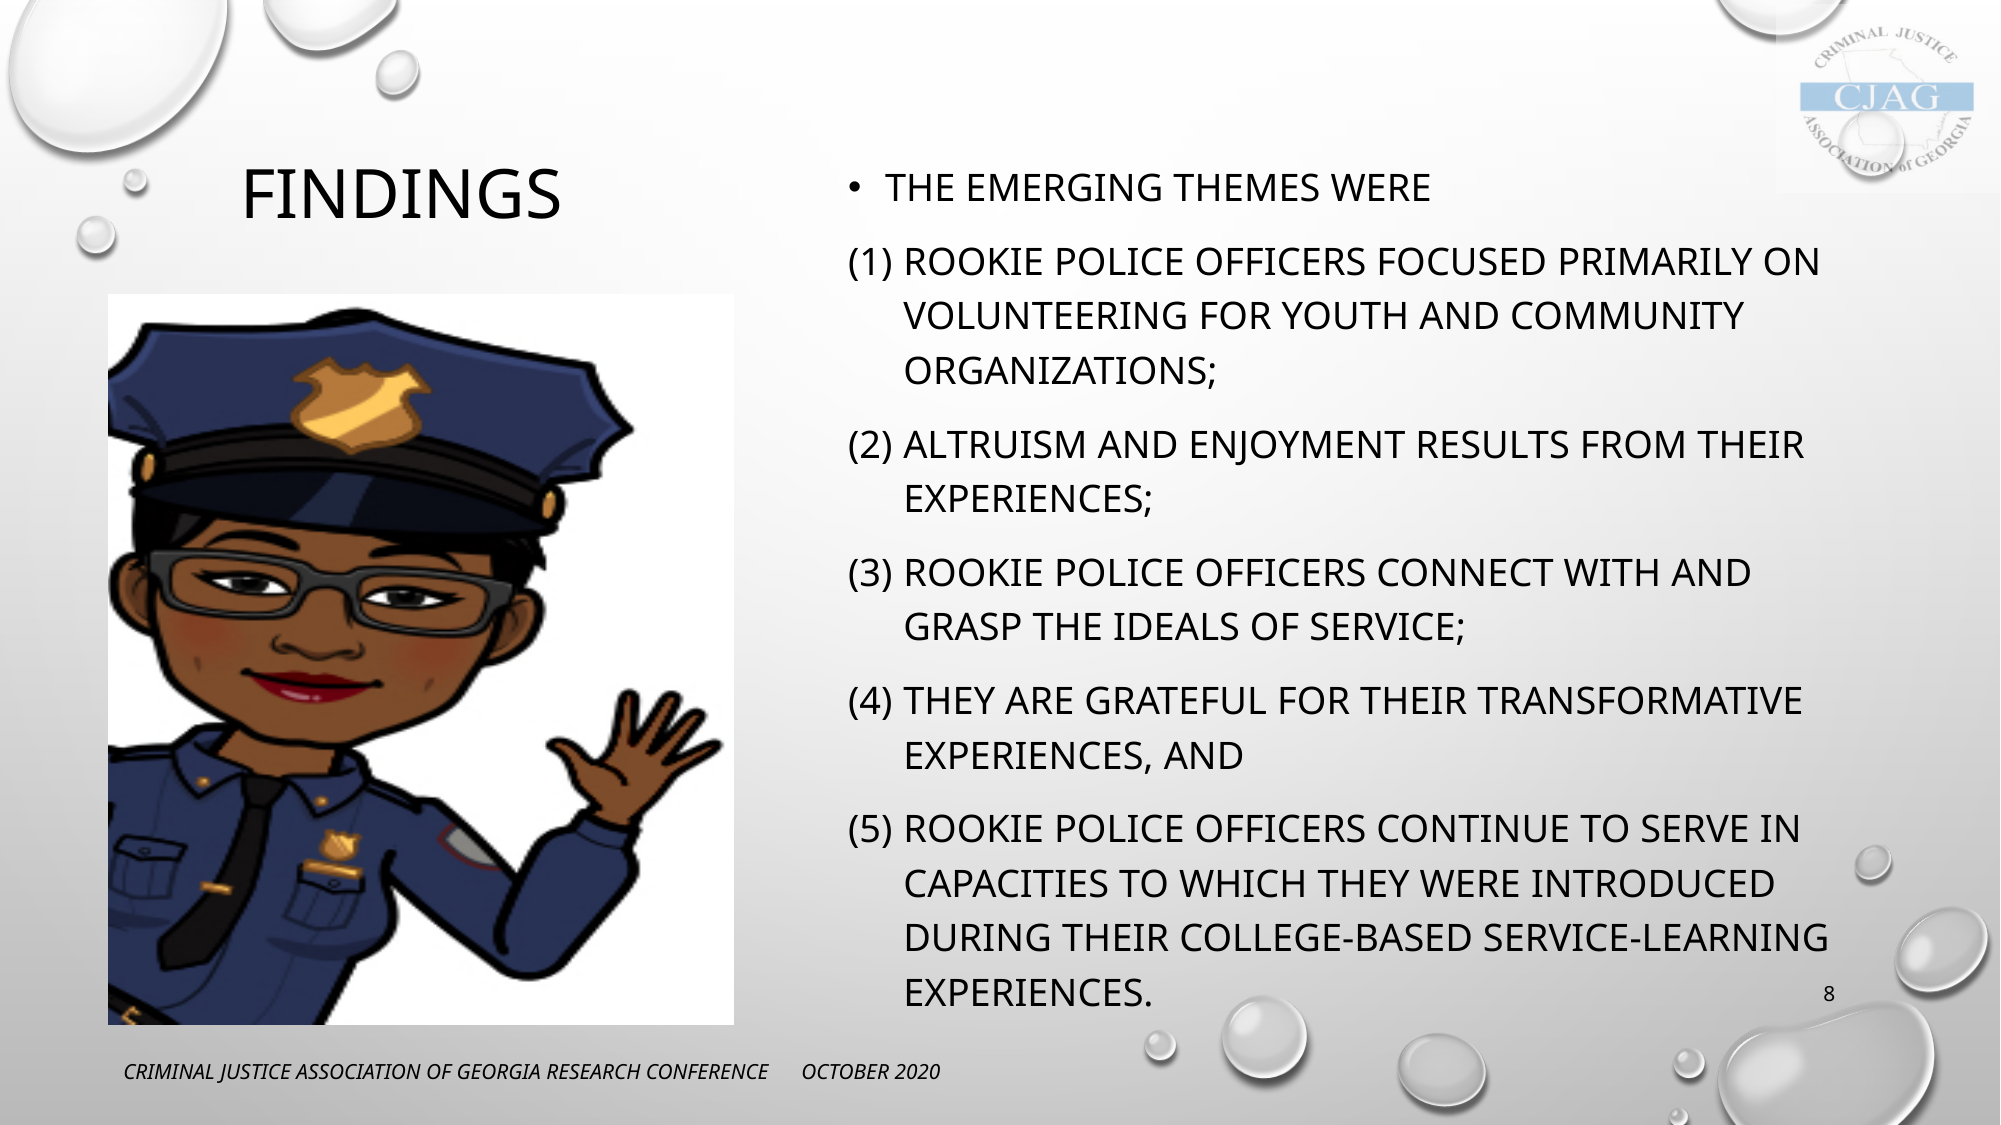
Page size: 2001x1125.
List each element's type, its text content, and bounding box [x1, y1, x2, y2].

footer CRIMINAL JUSTICE ASSOCIATION OF GEORGIA RESEARCH CONFERENCE OCTOBER 2020 [108, 1025, 1000, 1117]
picture [0, 0, 2000, 1125]
slide_number 8 [1724, 965, 1851, 1025]
title findings [149, 77, 653, 242]
list The emerging themes were Rookie police officers focused primarily on volunteering for youth and community organizations; Altruism and enjoyment results from their experiences; Rookie police officers connect with and grasp the ideals of service; They are grateful for their transformative experiences, and Rookie police officers continue to serve in capacities to which they were introduced during their college-based service-learning experiences. [833, 147, 1850, 1025]
